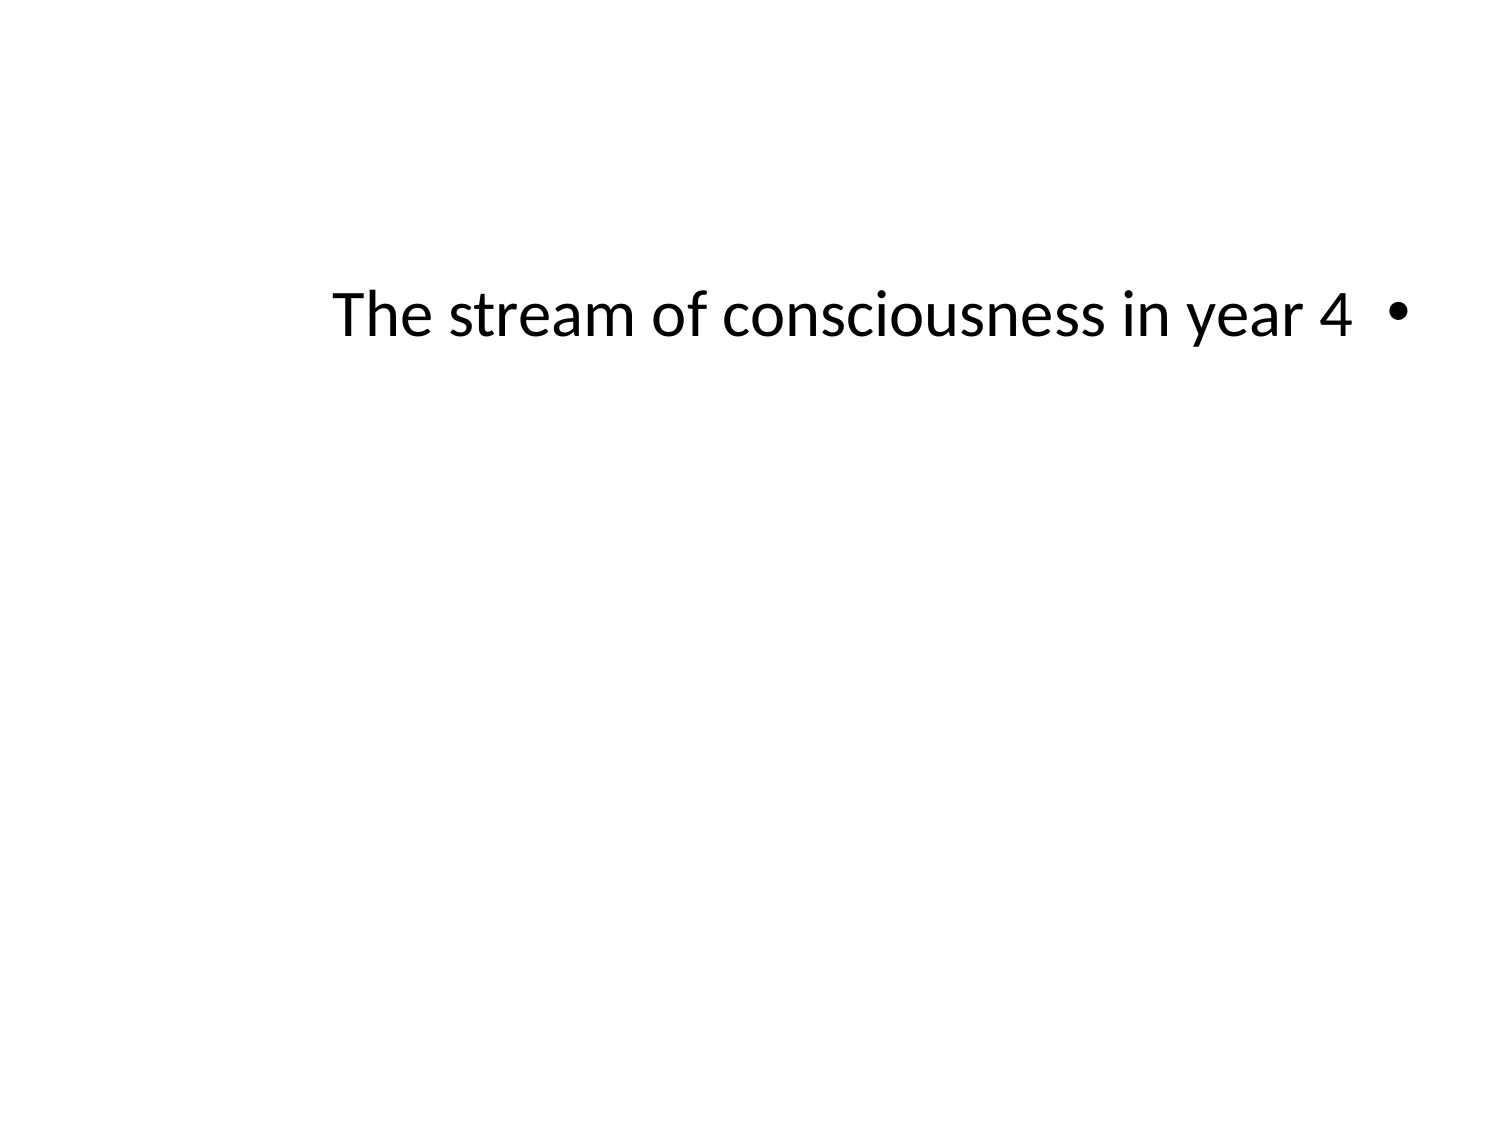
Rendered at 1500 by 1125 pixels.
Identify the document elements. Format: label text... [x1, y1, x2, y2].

list The stream of consciousness in year 4 [75, 262, 1425, 1005]
